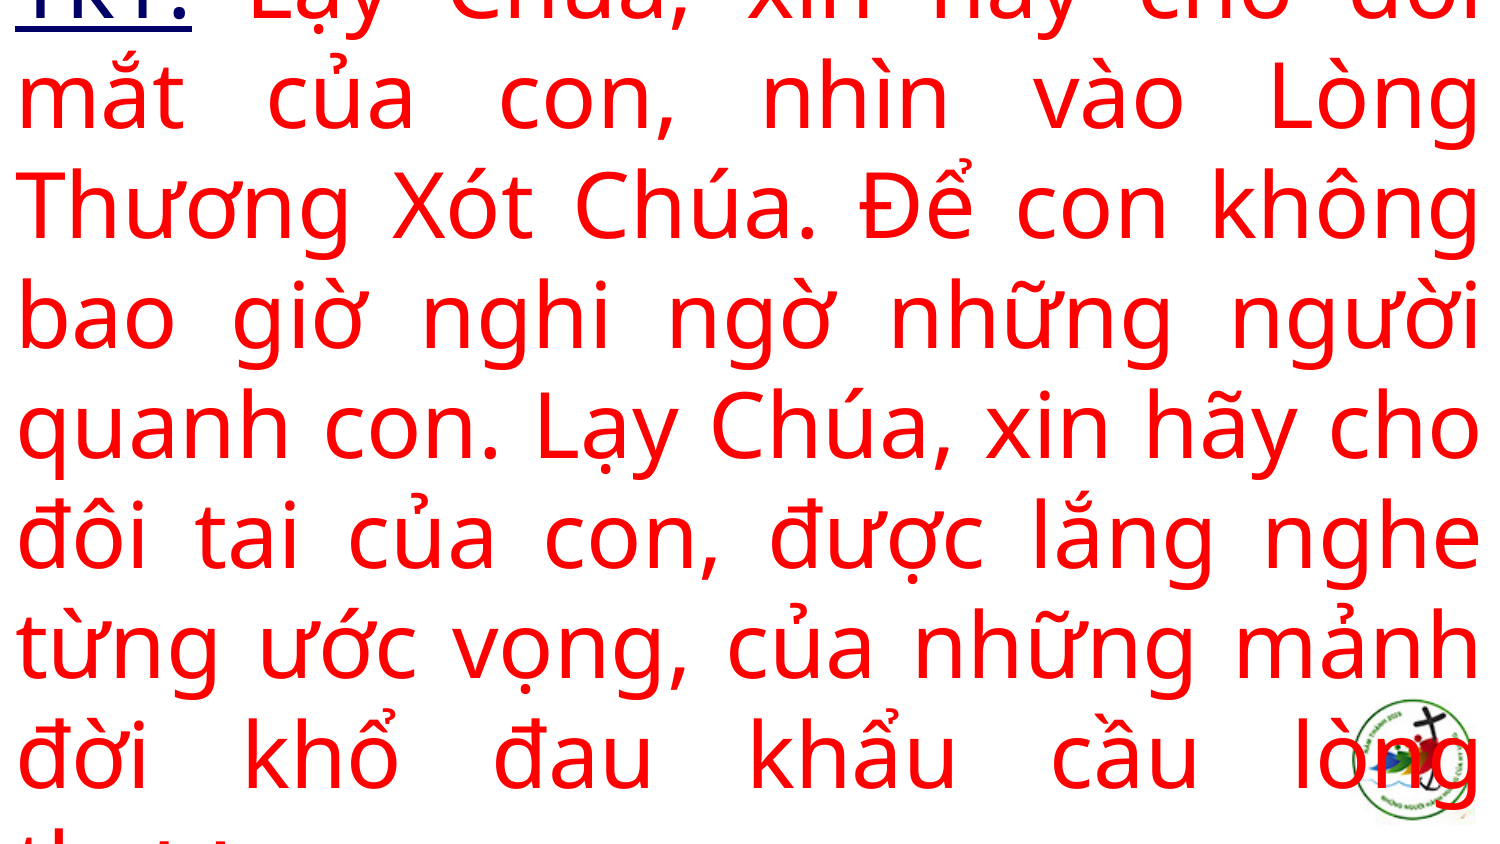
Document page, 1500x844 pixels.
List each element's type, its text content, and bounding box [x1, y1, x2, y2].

title Tk1: Lạy Chúa, xin hãy cho đôi mắt của con, nhìn vào Lòng Thương Xót Chúa. Để con không bao giờ nghi ngờ những người quanh con. Lạy Chúa, xin hãy cho đôi tai của con, được lắng nghe từng ước vọng, của những mảnh đời khổ đau khẩu cầu lòng thương. [0, 0, 1500, 844]
